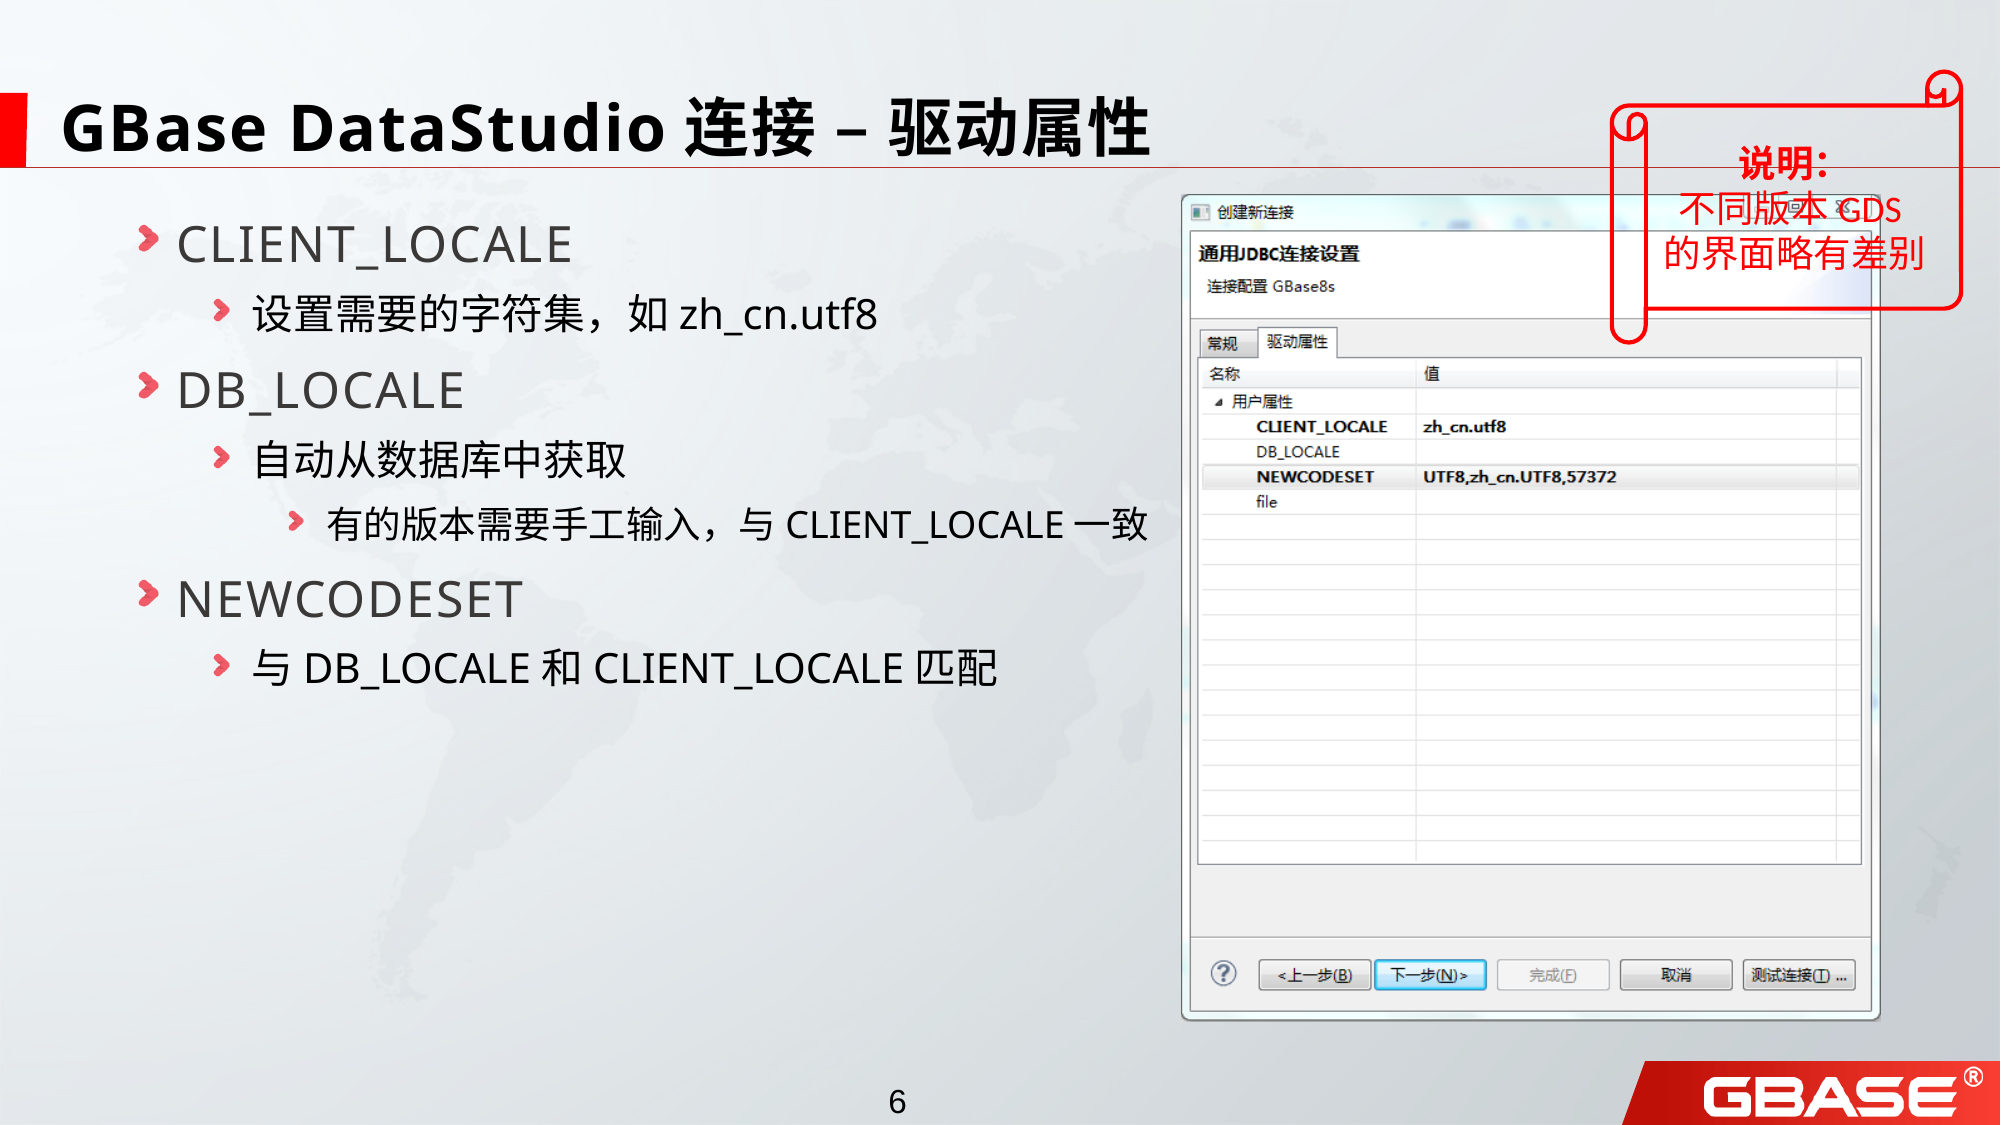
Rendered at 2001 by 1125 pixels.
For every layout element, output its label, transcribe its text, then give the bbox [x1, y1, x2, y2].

text_box 说明： 不同版本GDS的界面略有差别 [1610, 70, 1963, 310]
list CLIENT_LOCALE 设置需要的字符集，如zh_cn.utf8 DB_LOCALE 自动从数据库中获取 有的版本需要手工输入，与CLIENT_LOCALE一致 NEWCODESET 与DB_LOCALE和CLIENT_LOCALE匹配 [123, 204, 1181, 1007]
picture [138, 224, 159, 260]
picture [288, 510, 304, 537]
picture [213, 298, 230, 328]
picture [138, 371, 159, 407]
picture [1704, 1066, 1983, 1117]
picture [213, 653, 230, 683]
picture [1181, 194, 1881, 1022]
title GBase DataStudio连接 – 驱动属性 [45, 88, 1884, 168]
picture [213, 445, 230, 475]
picture [138, 579, 159, 615]
